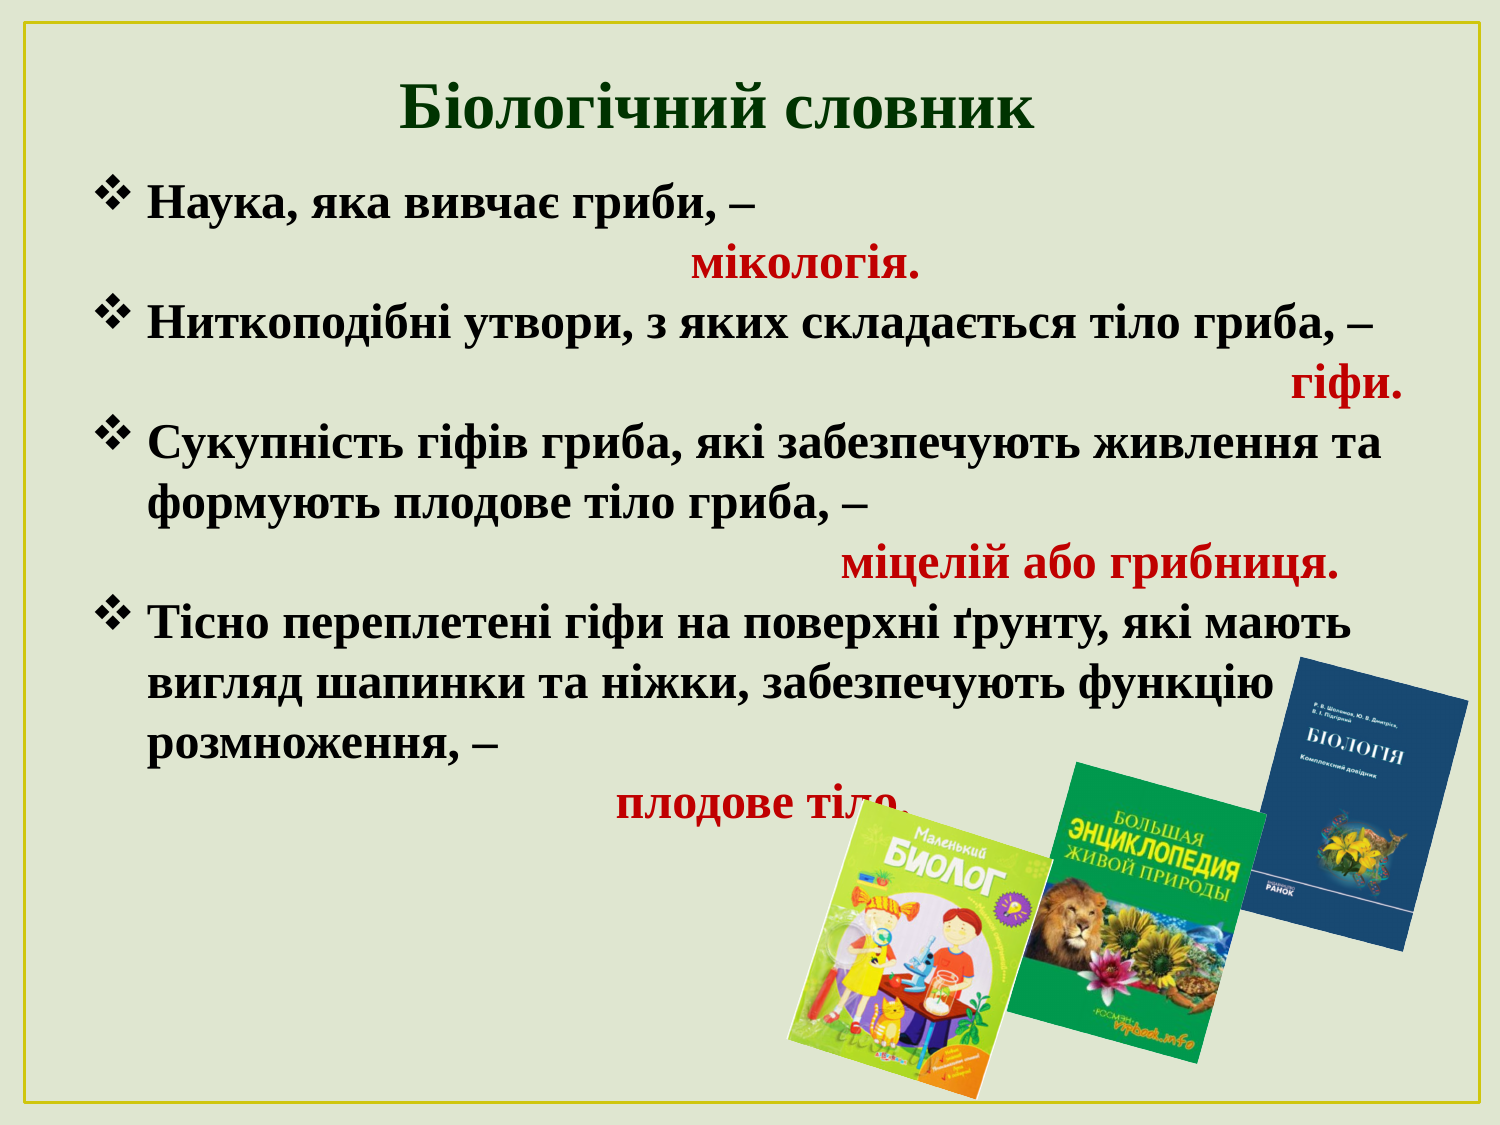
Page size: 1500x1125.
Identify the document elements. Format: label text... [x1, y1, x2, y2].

picture [786, 657, 1468, 1100]
text_box Біологічний словник [385, 54, 1051, 195]
text_box Наука, яка вивчає гриби, – мікологія. Ниткоподібні утвори, з яких складається тіло гриба, – гіфи. Сукупність гіфів гриба, які забезпечують живлення та формують плодове тіло гриба, – міцелій або грибниця. Тісно переплетені гіфи на поверхні ґрунту, які мають вигляд шапинки та ніжки, забезпечують функцію розмноження, – плодове тіло. [75, 160, 1447, 836]
